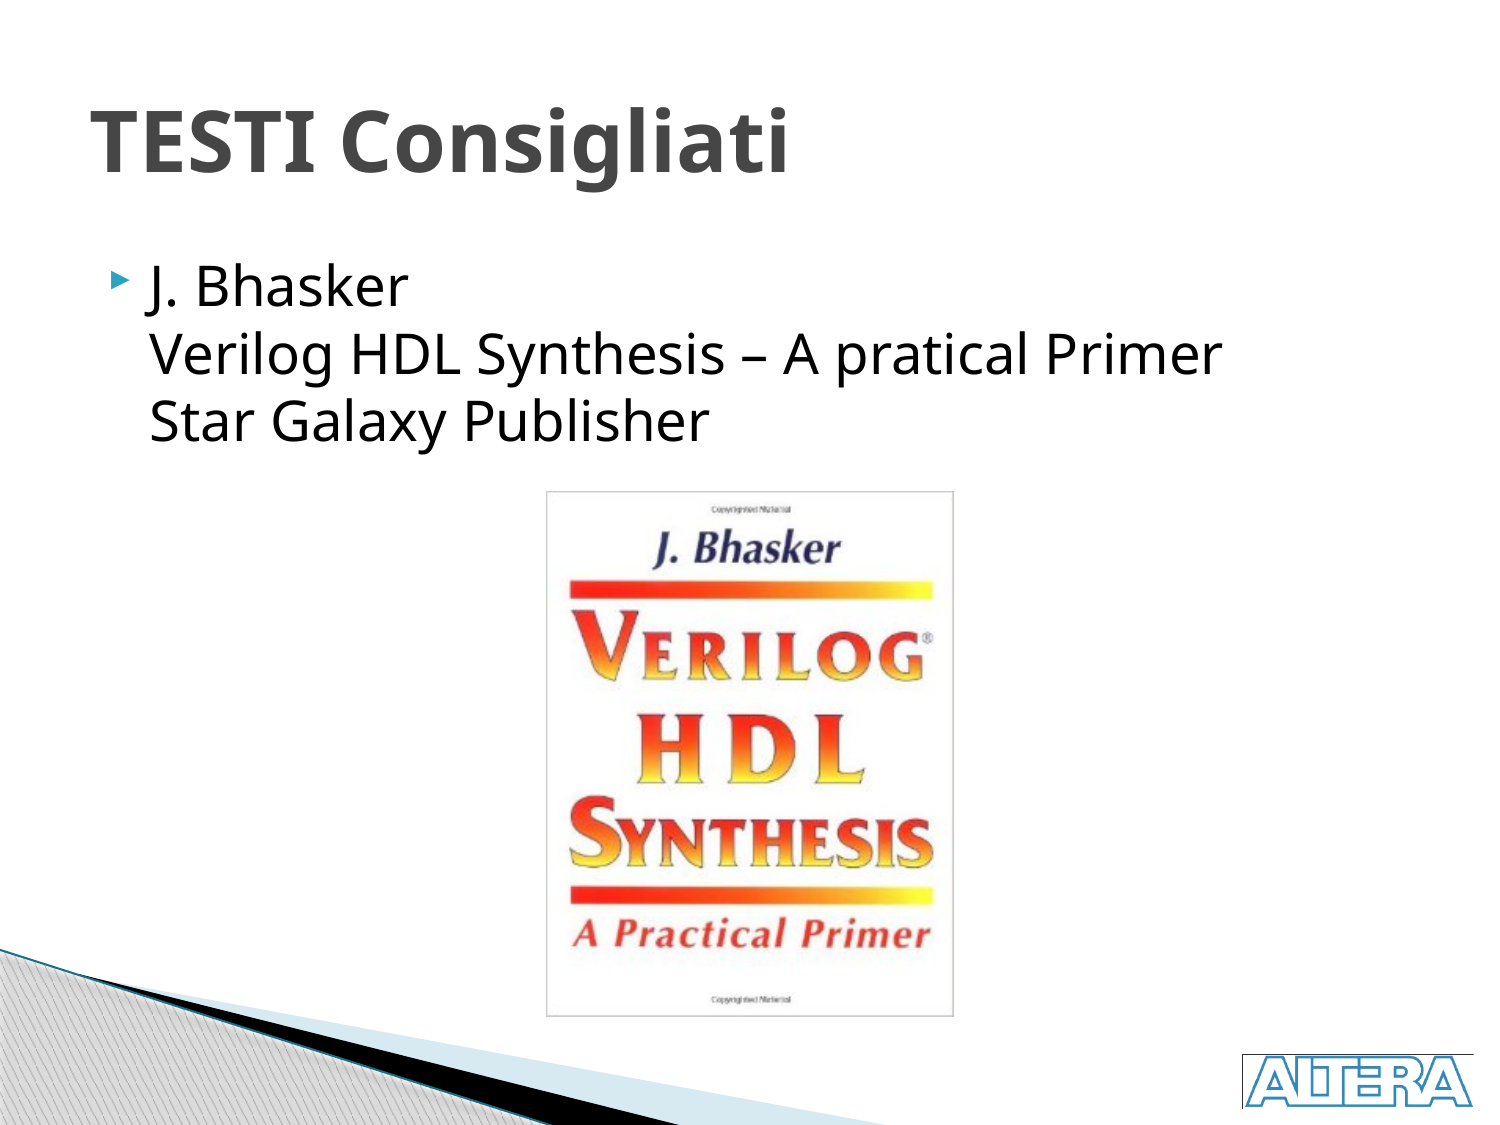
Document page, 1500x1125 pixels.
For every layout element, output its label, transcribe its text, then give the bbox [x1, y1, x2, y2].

list J. Bhasker Verilog HDL Synthesis – A pratical Primer Star Galaxy Publisher [74, 242, 1426, 986]
title Descrizione Strutturale [1242, 1054, 1474, 1109]
picture [546, 491, 954, 1017]
title TESTI Consigliati [75, 45, 1425, 233]
